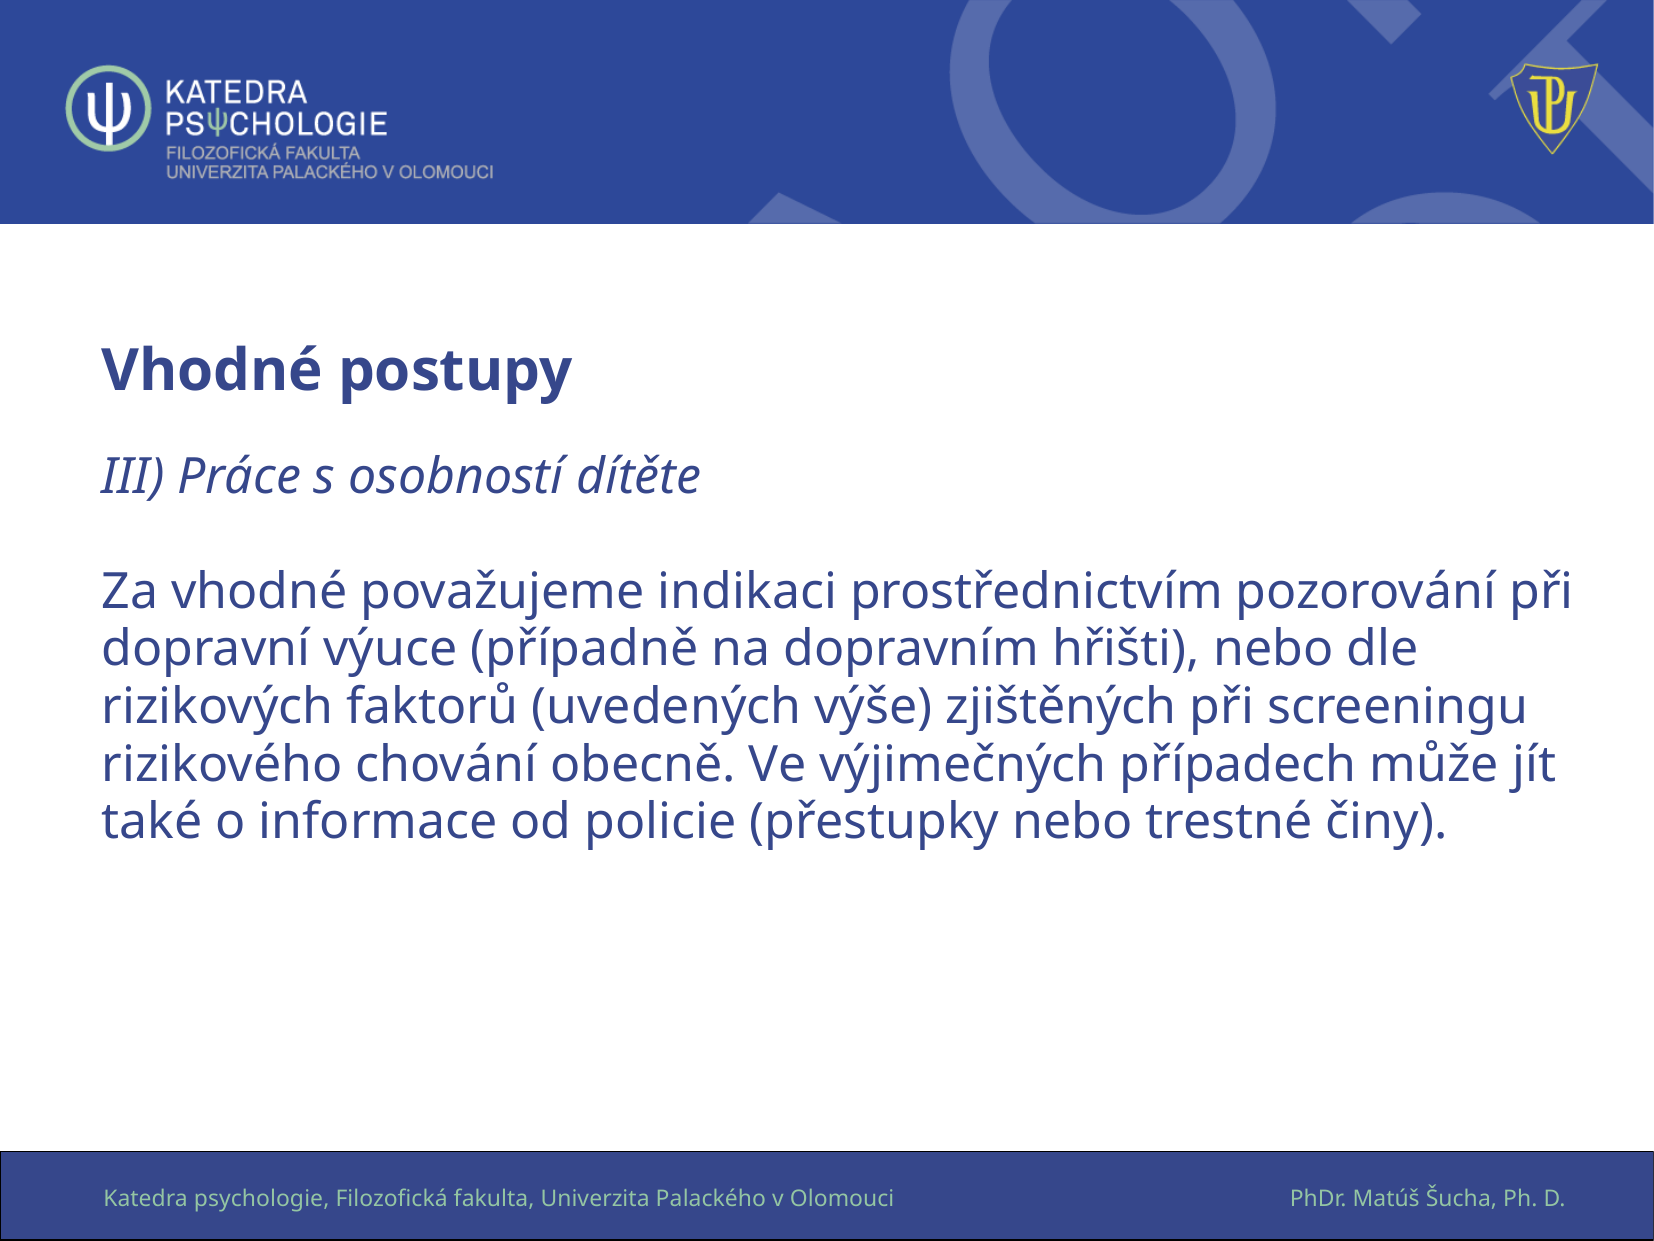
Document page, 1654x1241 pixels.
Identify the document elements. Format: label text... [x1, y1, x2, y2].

title Vhodné postupy III) Práce s osobností dítěte Za vhodné považujeme indikaci prostřednictvím pozorování při dopravní výuce (případně na dopravním hřišti), nebo dle rizikových faktorů (uvedených výše) zjištěných při screeningu rizikového chování obecně. Ve výjimečných případech může jít také o informace od policie (přestupky nebo trestné činy). [101, 391, 1589, 1113]
picture [0, 0, 1654, 224]
